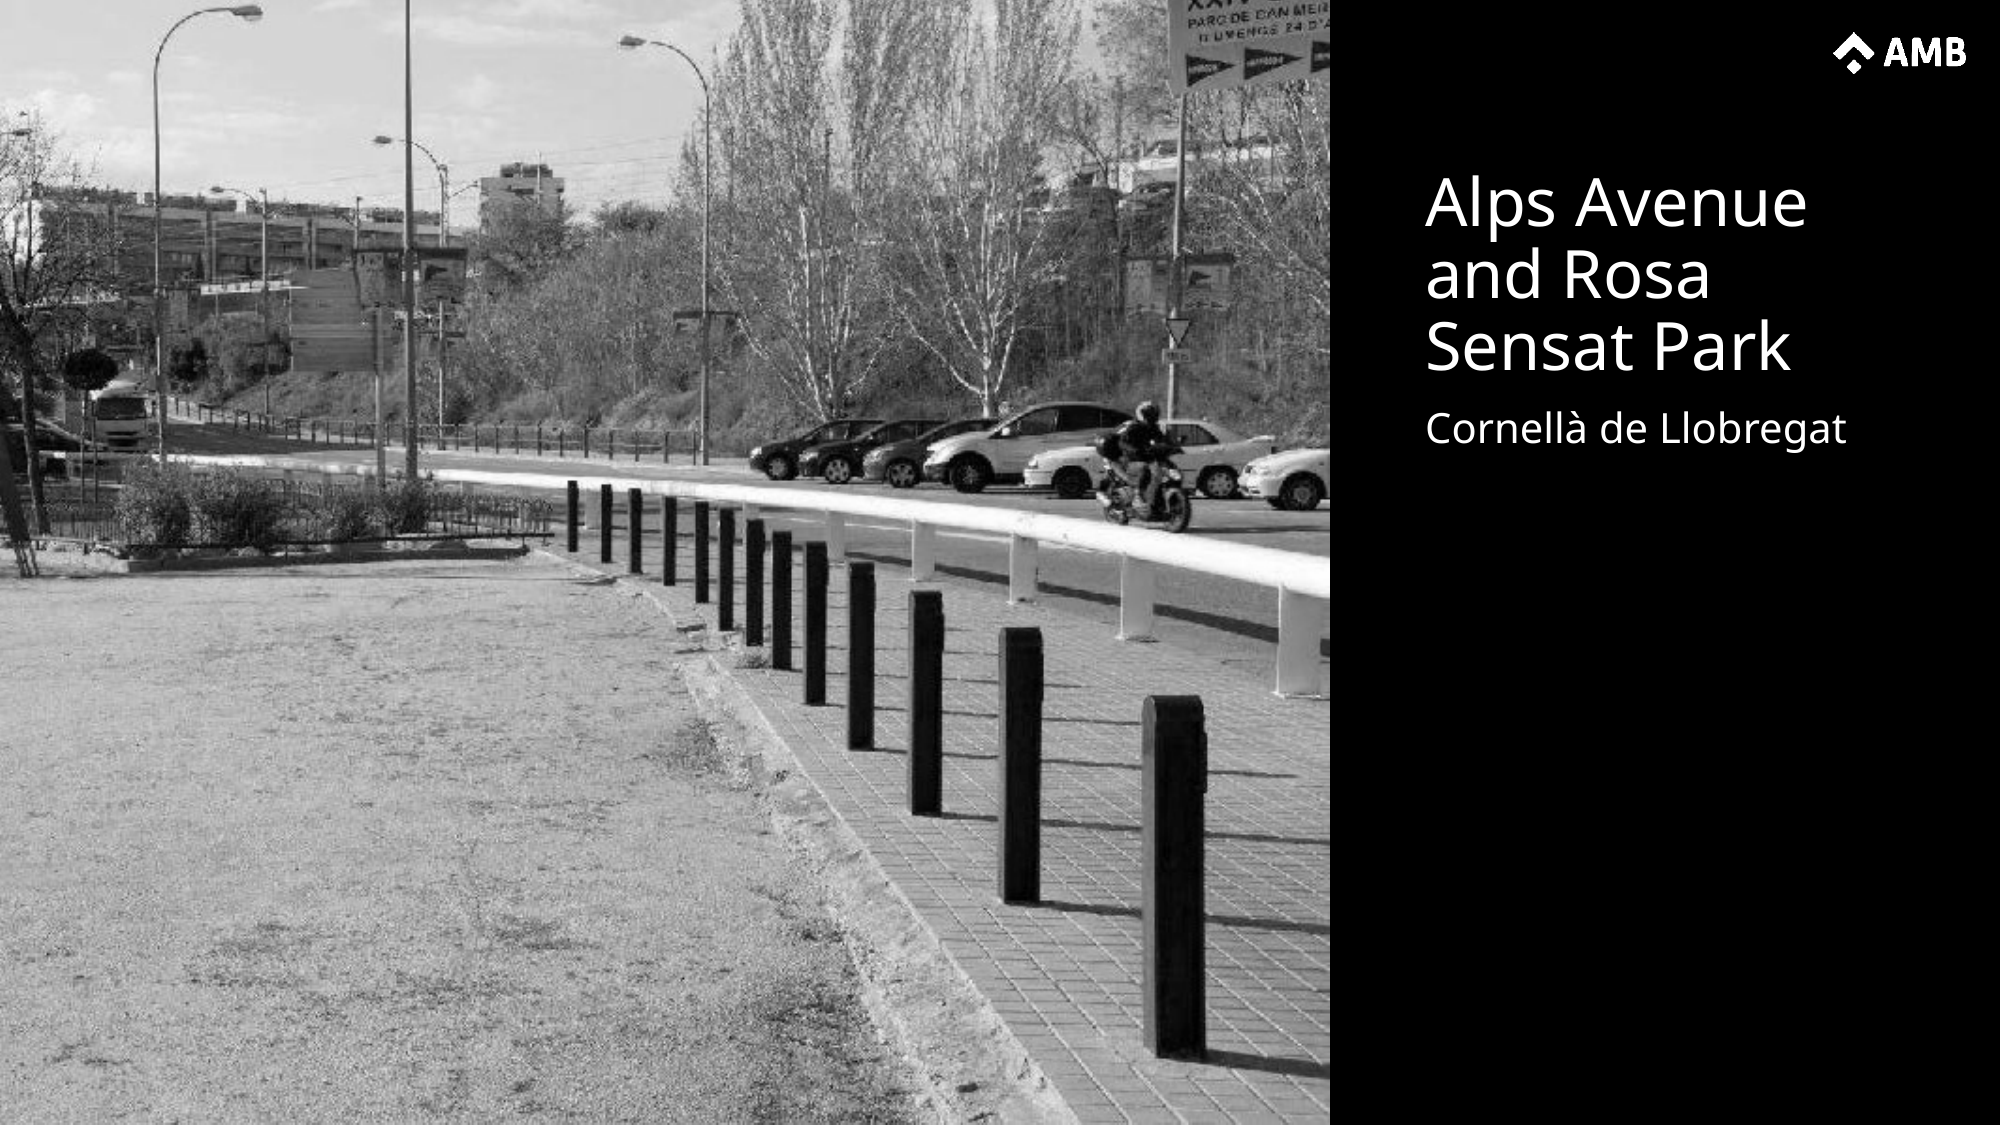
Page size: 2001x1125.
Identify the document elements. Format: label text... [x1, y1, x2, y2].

list Alps Avenue and Rosa Sensat Park [1410, 161, 1931, 323]
picture [1833, 32, 1966, 74]
list Cornellà de Llobregat [1410, 400, 1931, 462]
picture [0, 0, 1330, 1125]
